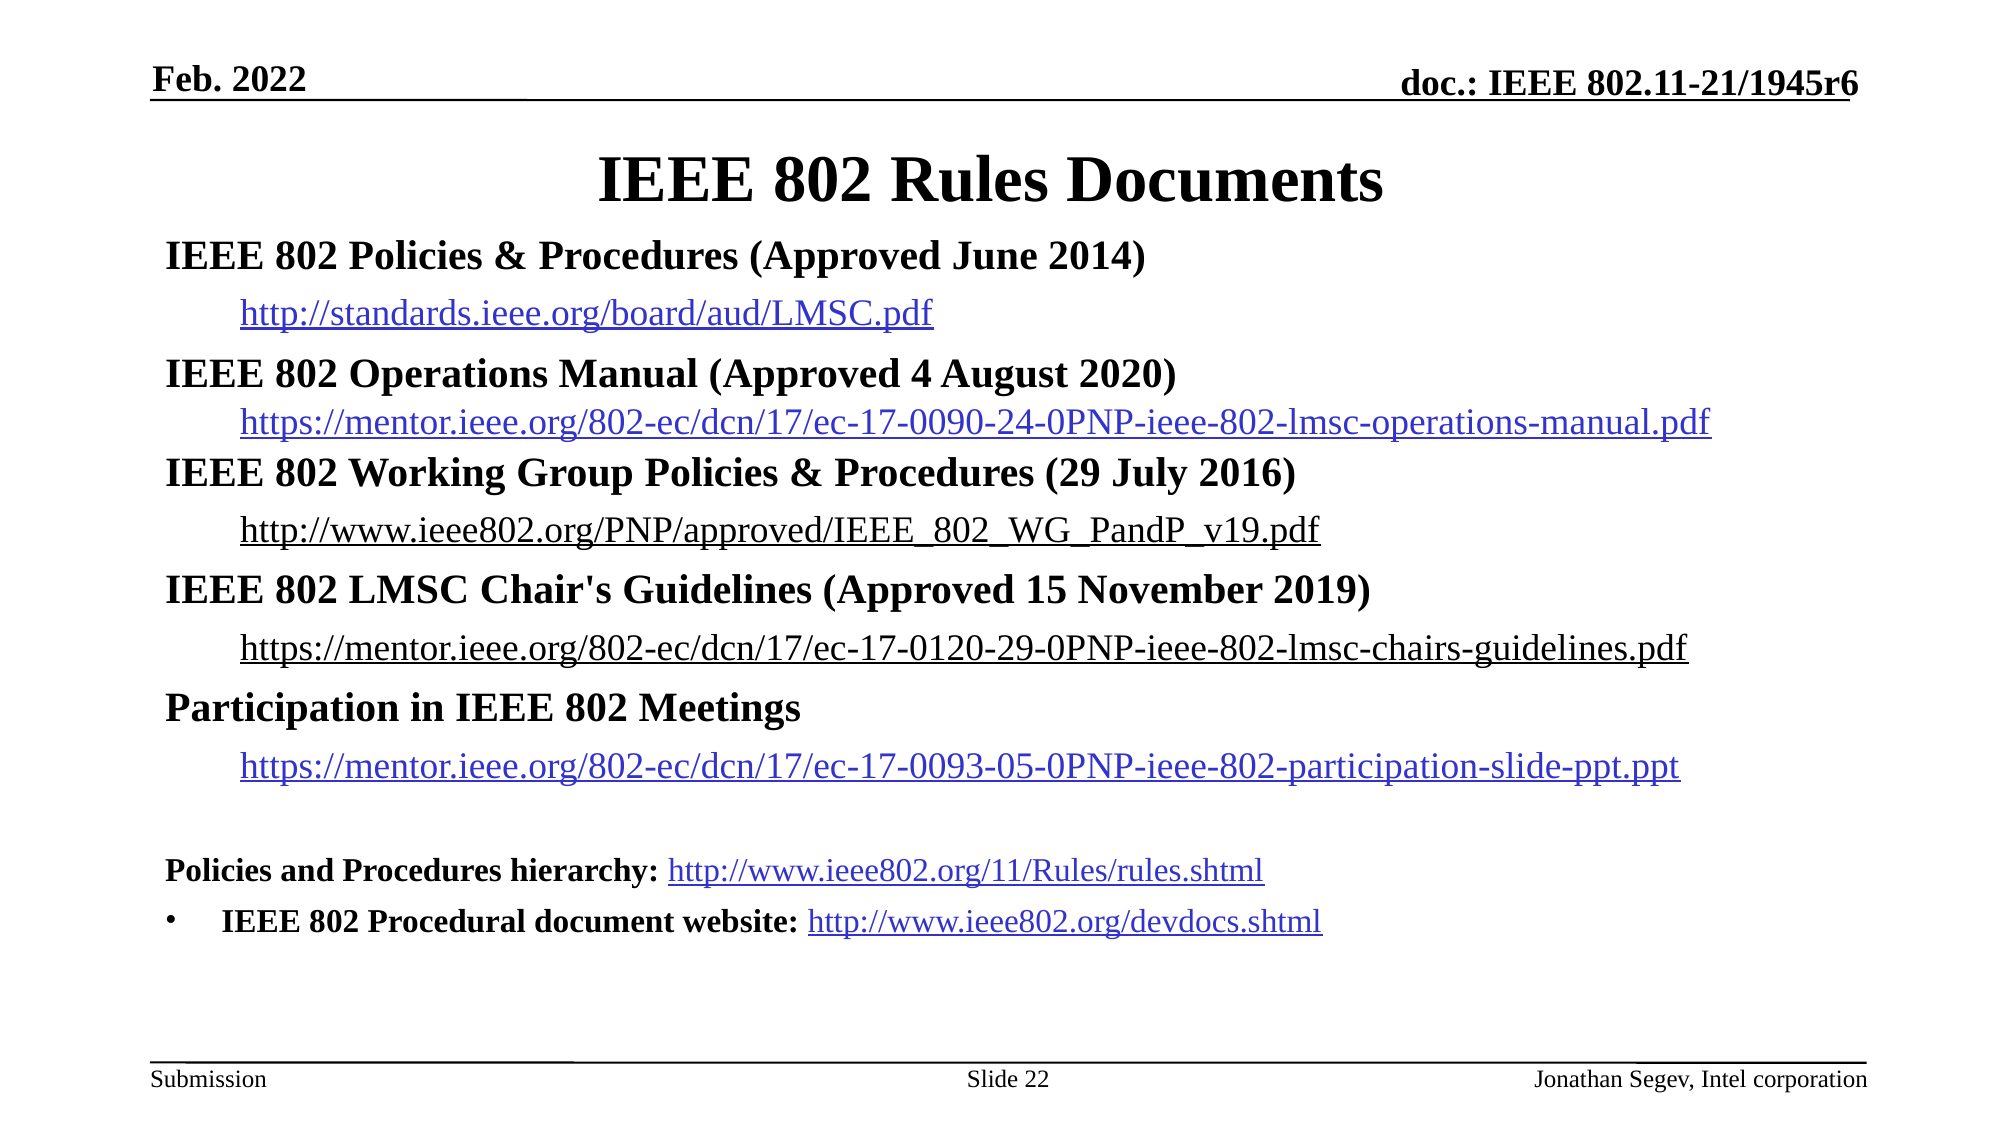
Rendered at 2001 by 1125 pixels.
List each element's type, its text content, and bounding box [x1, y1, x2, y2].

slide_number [152, 54, 563, 100]
list IEEE 802 Policies & Procedures (Approved June 2014) http://standards.ieee.org/board/aud/LMSC.pdf IEEE 802 Operations Manual (Approved 4 August 2020) https://mentor.ieee.org/802-ec/dcn/17/ec-17-0090-24-0PNP-ieee-802-lmsc-operations-manual.pdf IEEE 802 Working Group Policies & Procedures (29 July 2016) http://www.ieee802.org/PNP/approved/IEEE_802_WG_PandP_v19.pdf IEEE 802 LMSC Chair's Guidelines (Approved 15 November 2019) https://mentor.ieee.org/802-ec/dcn/17/ec-17-0120-29-0PNP-ieee-802-lmsc-chairs-guidelines.pdf Participation in IEEE 802 Meetings https://mentor.ieee.org/802-ec/dcn/17/ec-17-0093-05-0PNP-ieee-802-participation-slide-ppt.ppt Policies and Procedures hierarchy: http://www.ieee802.org/11/Rules/rules.shtml IEEE 802 Procedural document website: http://www.ieee802.org/devdocs.shtml [149, 219, 1850, 1003]
slide_number Slide 22 [950, 1061, 1067, 1123]
title IEEE 802 Rules Documents [149, 112, 1850, 219]
footer Jonathan Segev, Intel corporation [1171, 1061, 1869, 1093]
